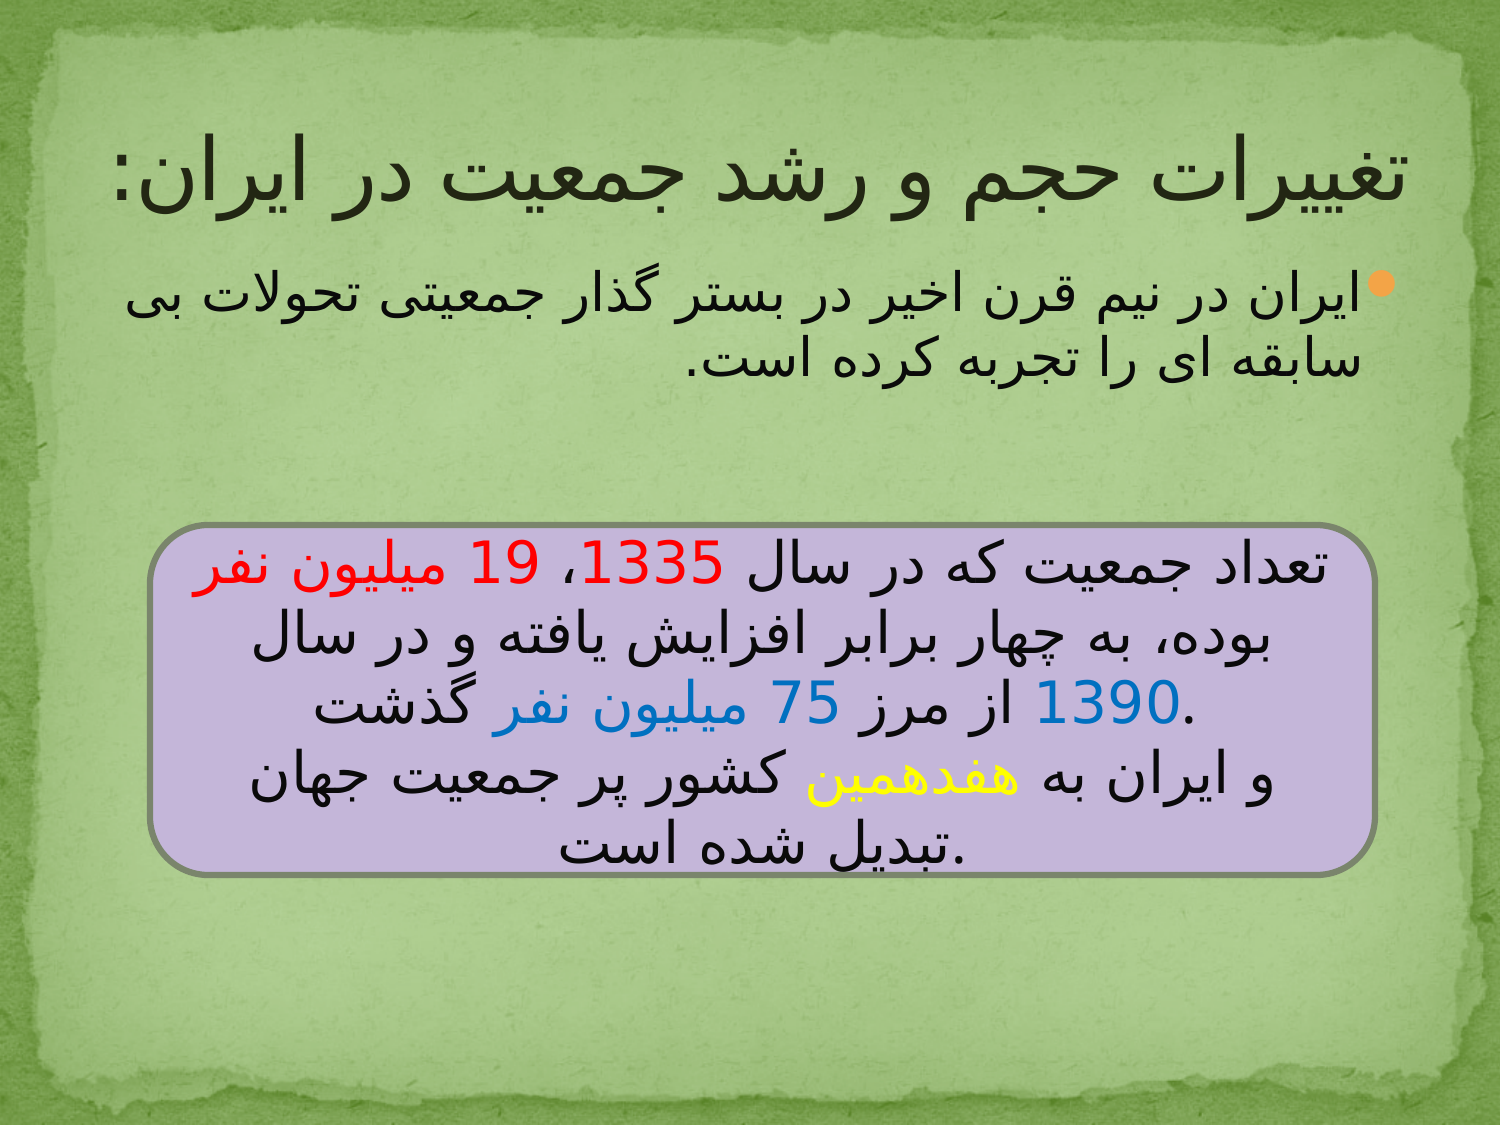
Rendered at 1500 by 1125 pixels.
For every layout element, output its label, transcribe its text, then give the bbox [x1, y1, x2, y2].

title تغییرات حجم و رشد جمعیت در ایران: [74, 24, 1425, 225]
text_box تعداد جمعیت که در سال 1335، 19 میلیون نفر بوده، به چهار برابر افزایش یافته و در سال 1390 از مرز 75 میلیون نفر گذشت. و ایران به هفدهمین کشور پر جمعیت جهان تبدیل شده است. [146, 521, 1379, 879]
list ایران در نیم قرن اخیر در بستر گذار جمعیتی تحولات بی سابقه ای را تجربه کرده است. [75, 249, 1425, 1000]
